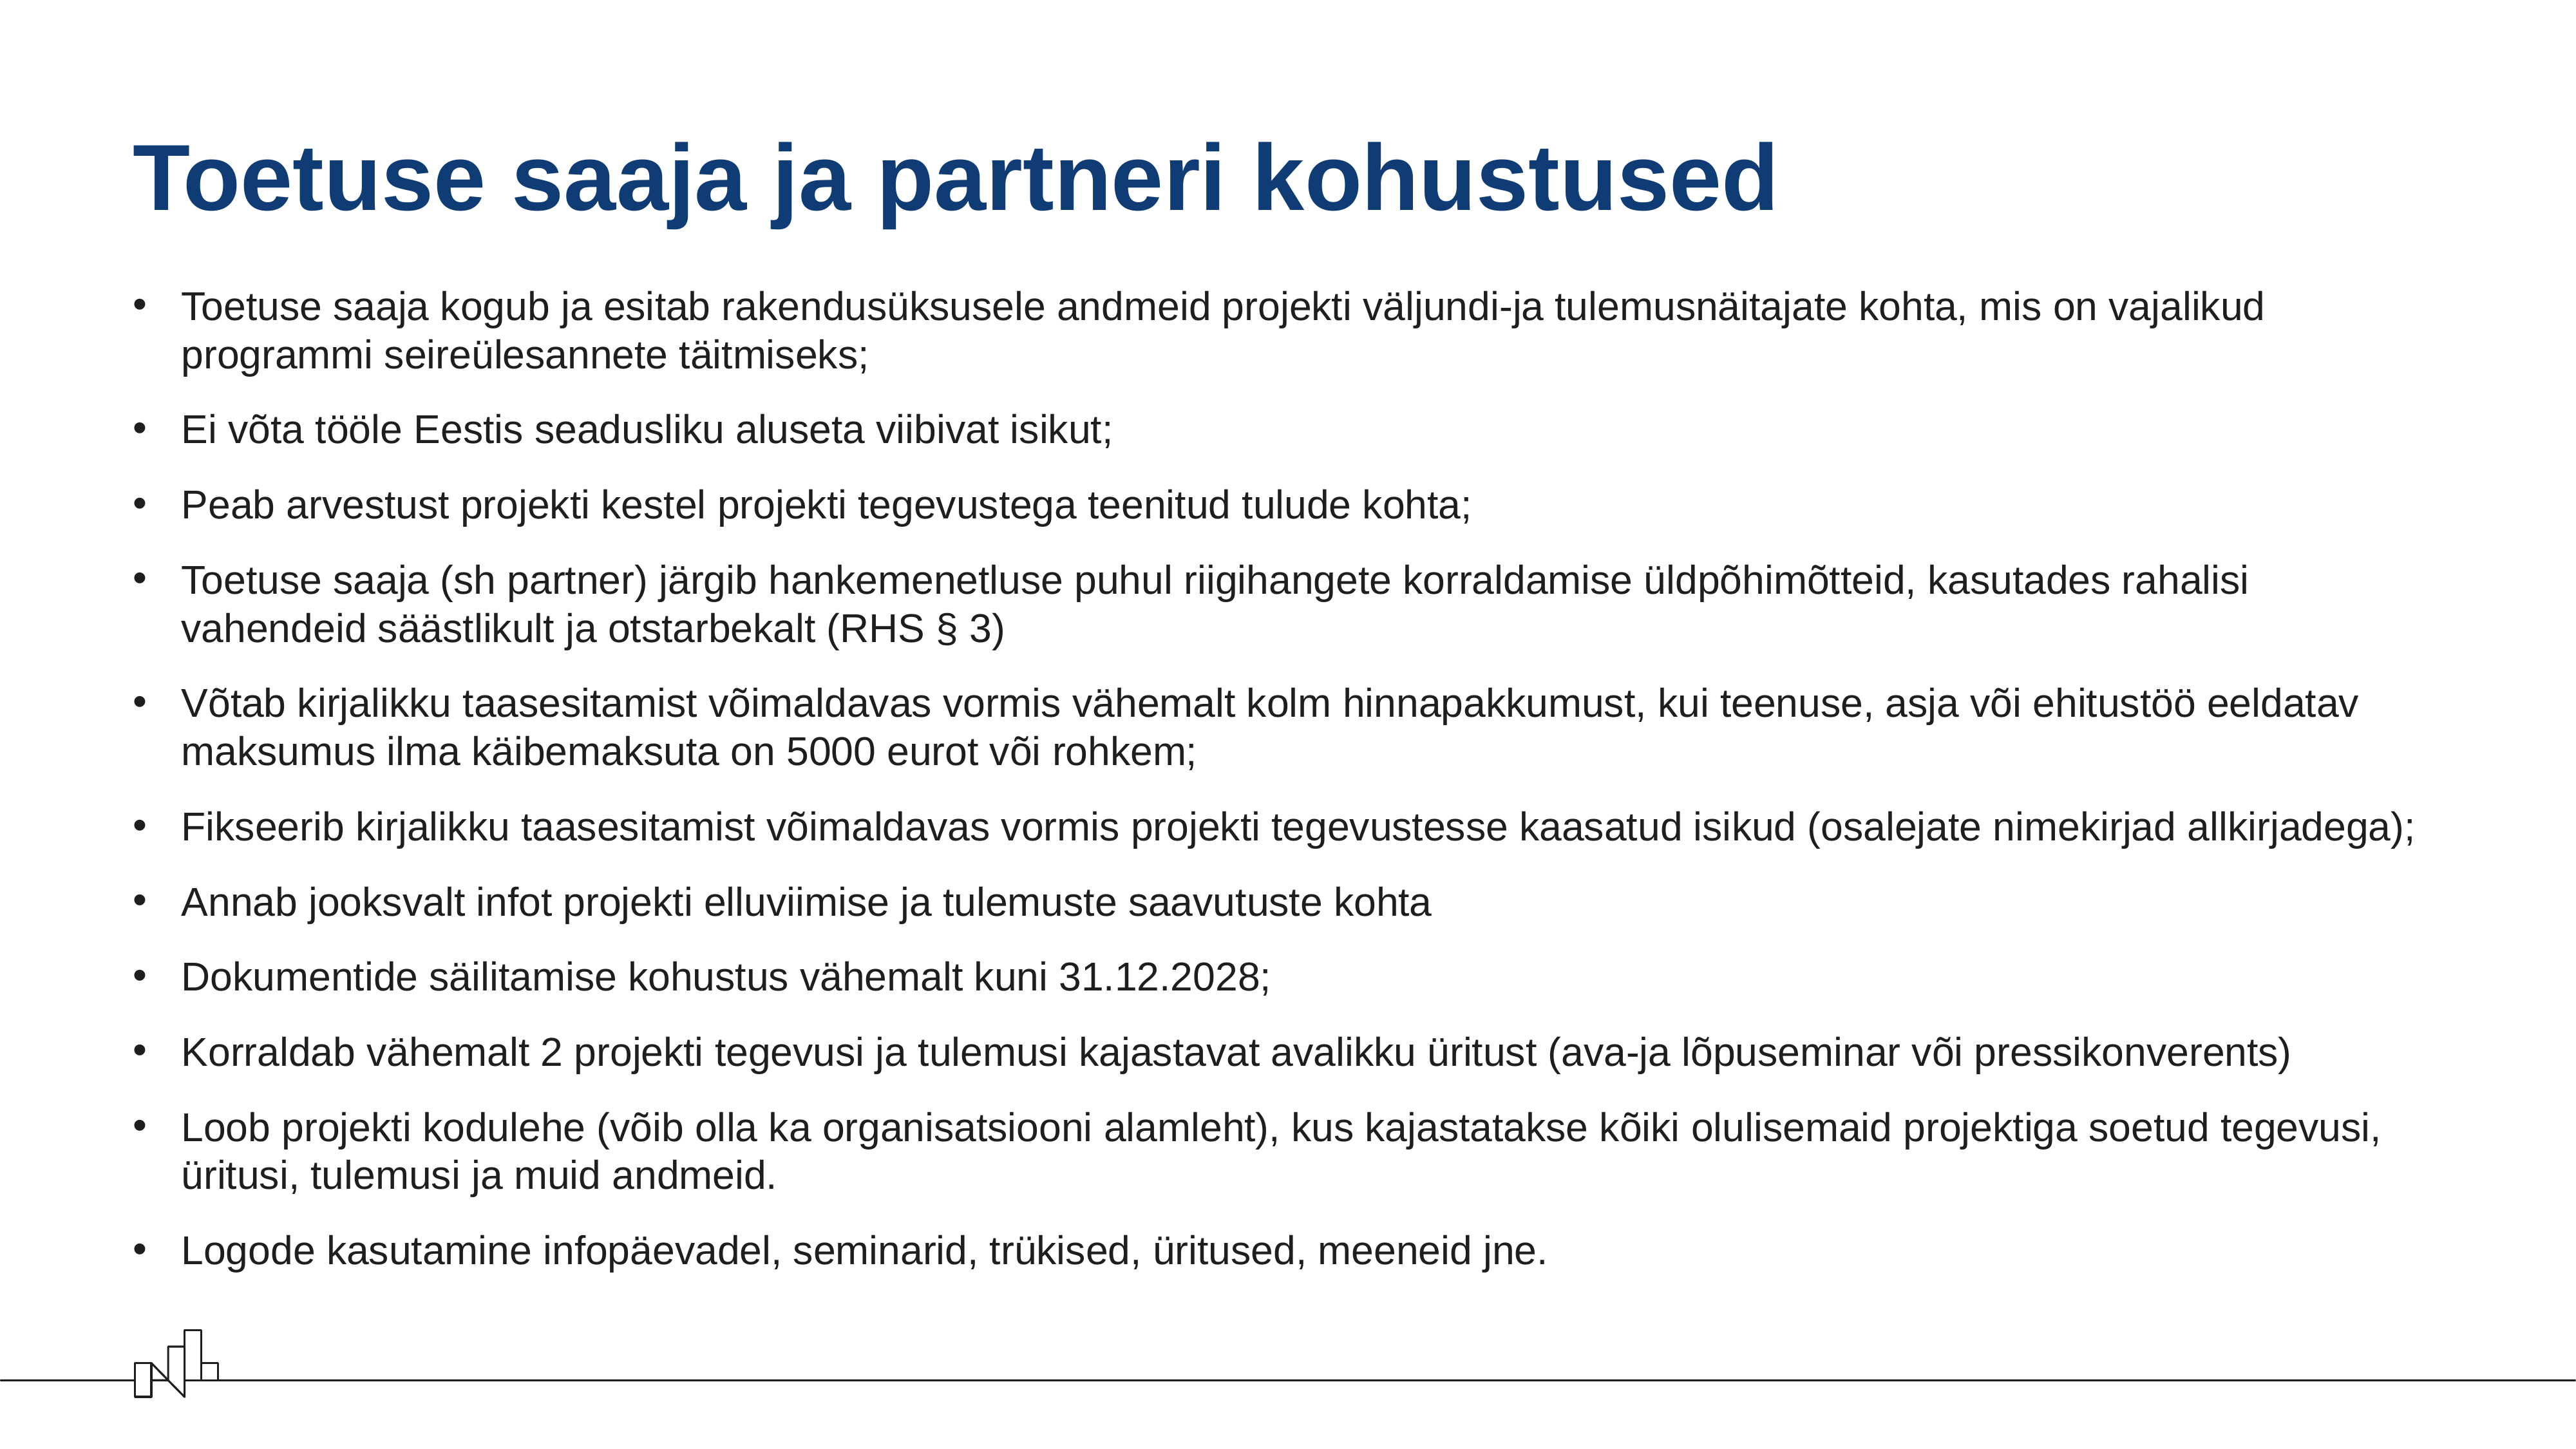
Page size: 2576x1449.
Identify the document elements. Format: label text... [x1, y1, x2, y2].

title Toetuse saaja ja partneri kohustused [133, 116, 2443, 230]
list Toetuse saaja kogub ja esitab rakendusüksusele andmeid projekti väljundi-ja tulemusnäitajate kohta, mis on vajalikud programmi seireülesannete täitmiseks; Ei võta tööle Eestis seadusliku aluseta viibivat isikut; Peab arvestust projekti kestel projekti tegevustega teenitud tulude kohta; Toetuse saaja (sh partner) järgib hankemenetluse puhul riigihangete korraldamise üldpõhimõtteid, kasutades rahalisi vahendeid säästlikult ja otstarbekalt (RHS § 3) Võtab kirjalikku taasesitamist võimaldavas vormis vähemalt kolm hinnapakkumust, kui teenuse, asja või ehitustöö eeldatav maksumus ilma käibemaksuta on 5000 eurot või rohkem; Fikseerib kirjalikku taasesitamist võimaldavas vormis projekti tegevustesse kaasatud isikud (osalejate nimekirjad allkirjadega); Annab jooksvalt infot projekti elluviimise ja tulemuste saavutuste kohta Dokumentide säilitamise kohustus vähemalt kuni 31.12.2028; Korraldab vähemalt 2 projekti tegevusi ja tulemusi kajastavat avalikku üritust (ava-ja lõpuseminar või pressikonverents) Loob projekti kodulehe (võib olla ka organisatsiooni alamleht), kus kajastatakse kõiki olulisemaid projektiga soetud tegevusi, üritusi, tulemusi ja muid andmeid. Logode kasutamine infopäevadel, seminarid, trükised, üritused, meeneid jne. [133, 280, 2443, 1343]
